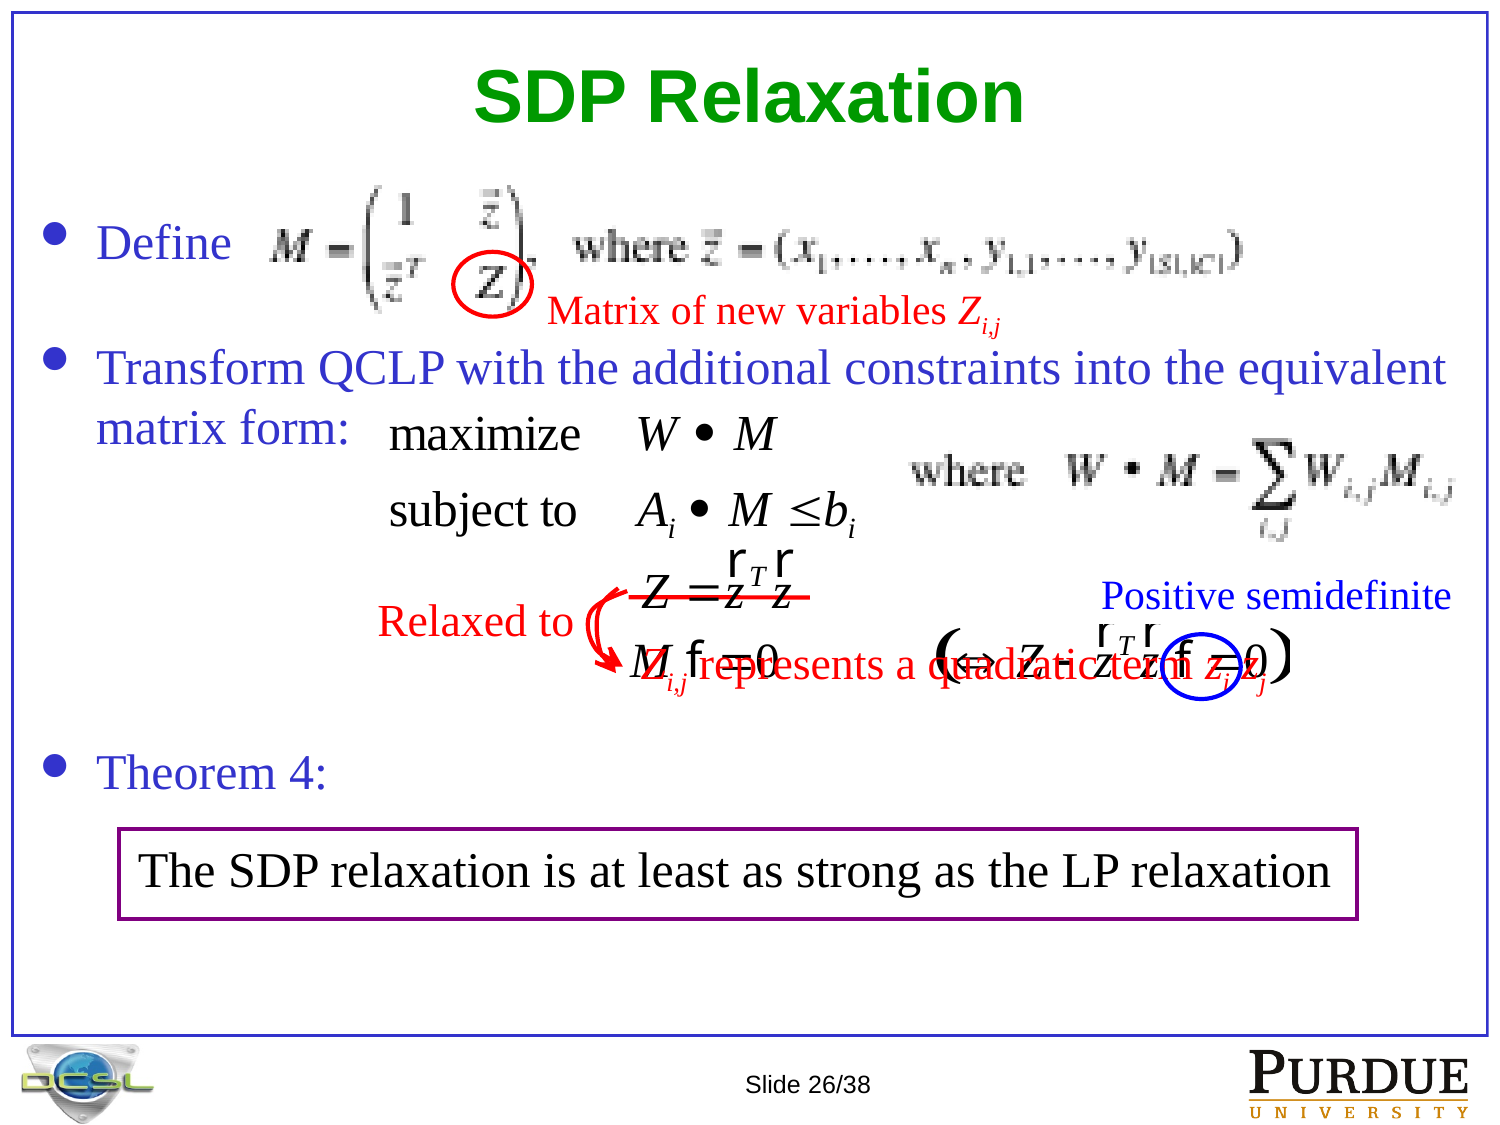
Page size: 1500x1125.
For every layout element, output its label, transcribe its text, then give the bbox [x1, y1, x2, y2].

text_box Theorem 4: [24, 739, 1474, 931]
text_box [596, 587, 1080, 698]
title SDP Relaxation [25, 35, 1474, 150]
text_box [118, 828, 1360, 924]
text_box Transform QCLP with the additional constraints into the equivalent matrix form: [24, 297, 1474, 446]
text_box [1085, 559, 1468, 700]
picture [261, 177, 1248, 319]
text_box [382, 408, 866, 628]
text_box Relaxed to [362, 583, 591, 653]
picture [1235, 1042, 1483, 1125]
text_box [452, 251, 1022, 341]
list Define [24, 171, 1475, 326]
picture [21, 1044, 157, 1125]
picture [905, 430, 1464, 547]
